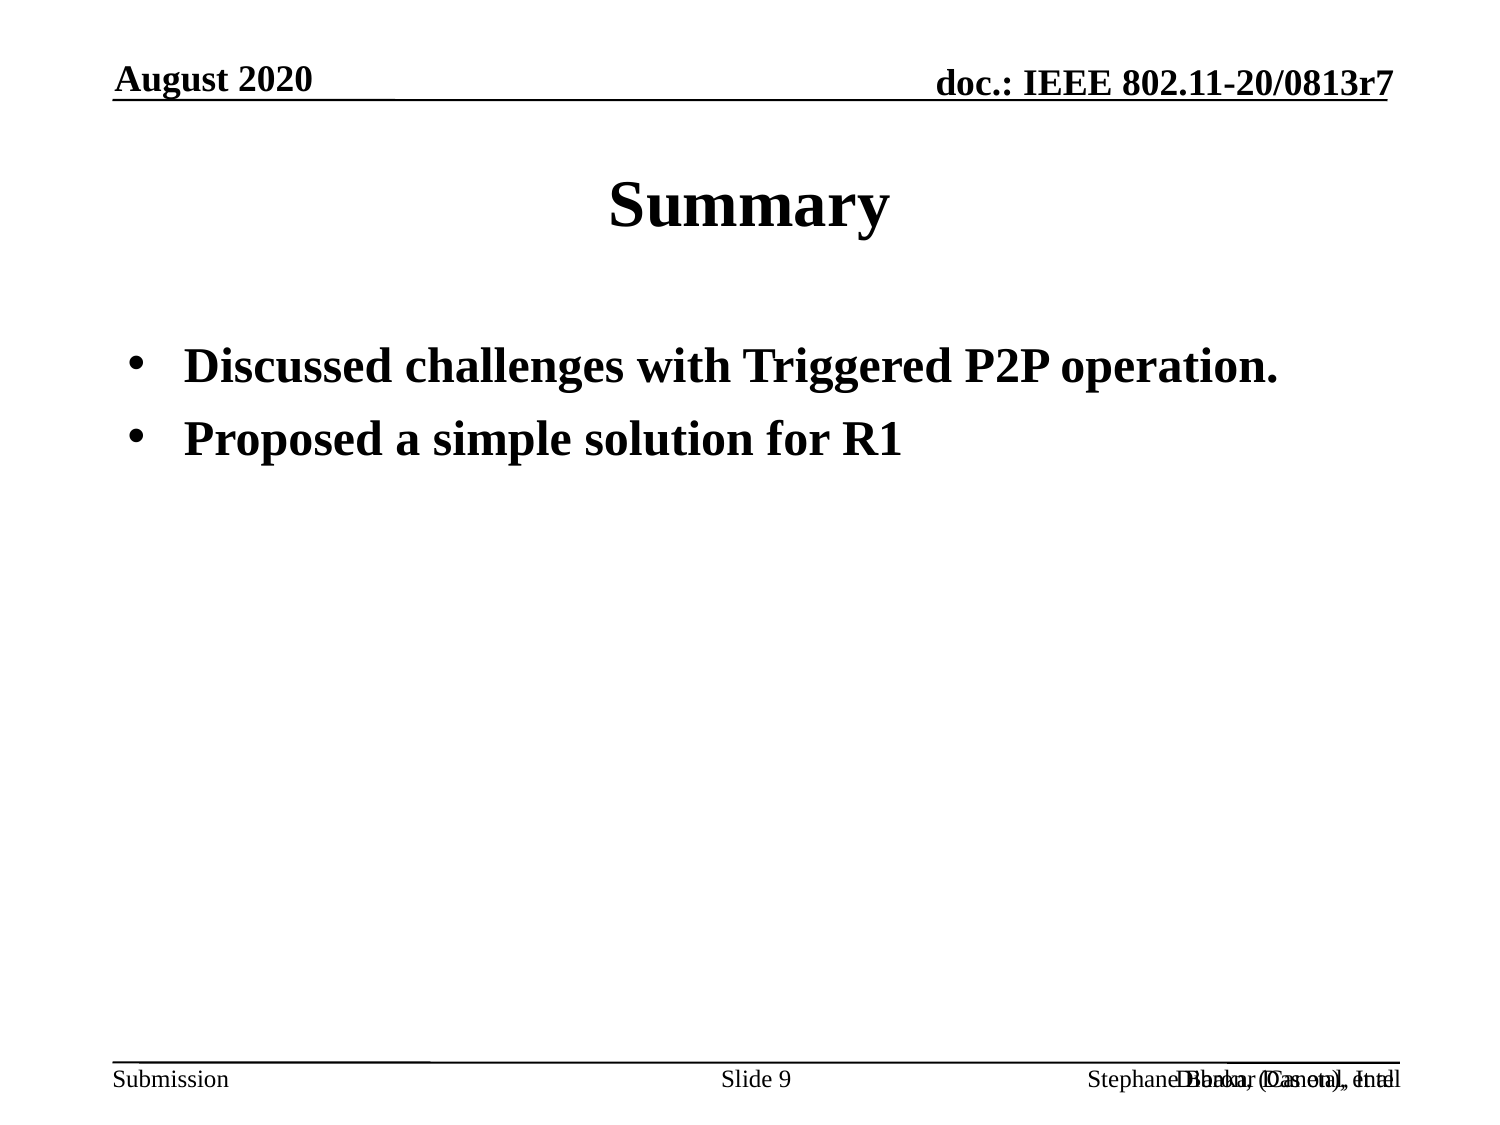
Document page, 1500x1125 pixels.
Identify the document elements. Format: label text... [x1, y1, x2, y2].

slide_number Slide 9 [712, 1061, 800, 1123]
footer Stephane Baron, (Canon), et al [878, 1061, 1402, 1093]
title Summary [112, 112, 1388, 288]
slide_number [114, 54, 423, 100]
list Discussed challenges with Triggered P2P operation. Proposed a simple solution for R1 [112, 324, 1388, 1000]
